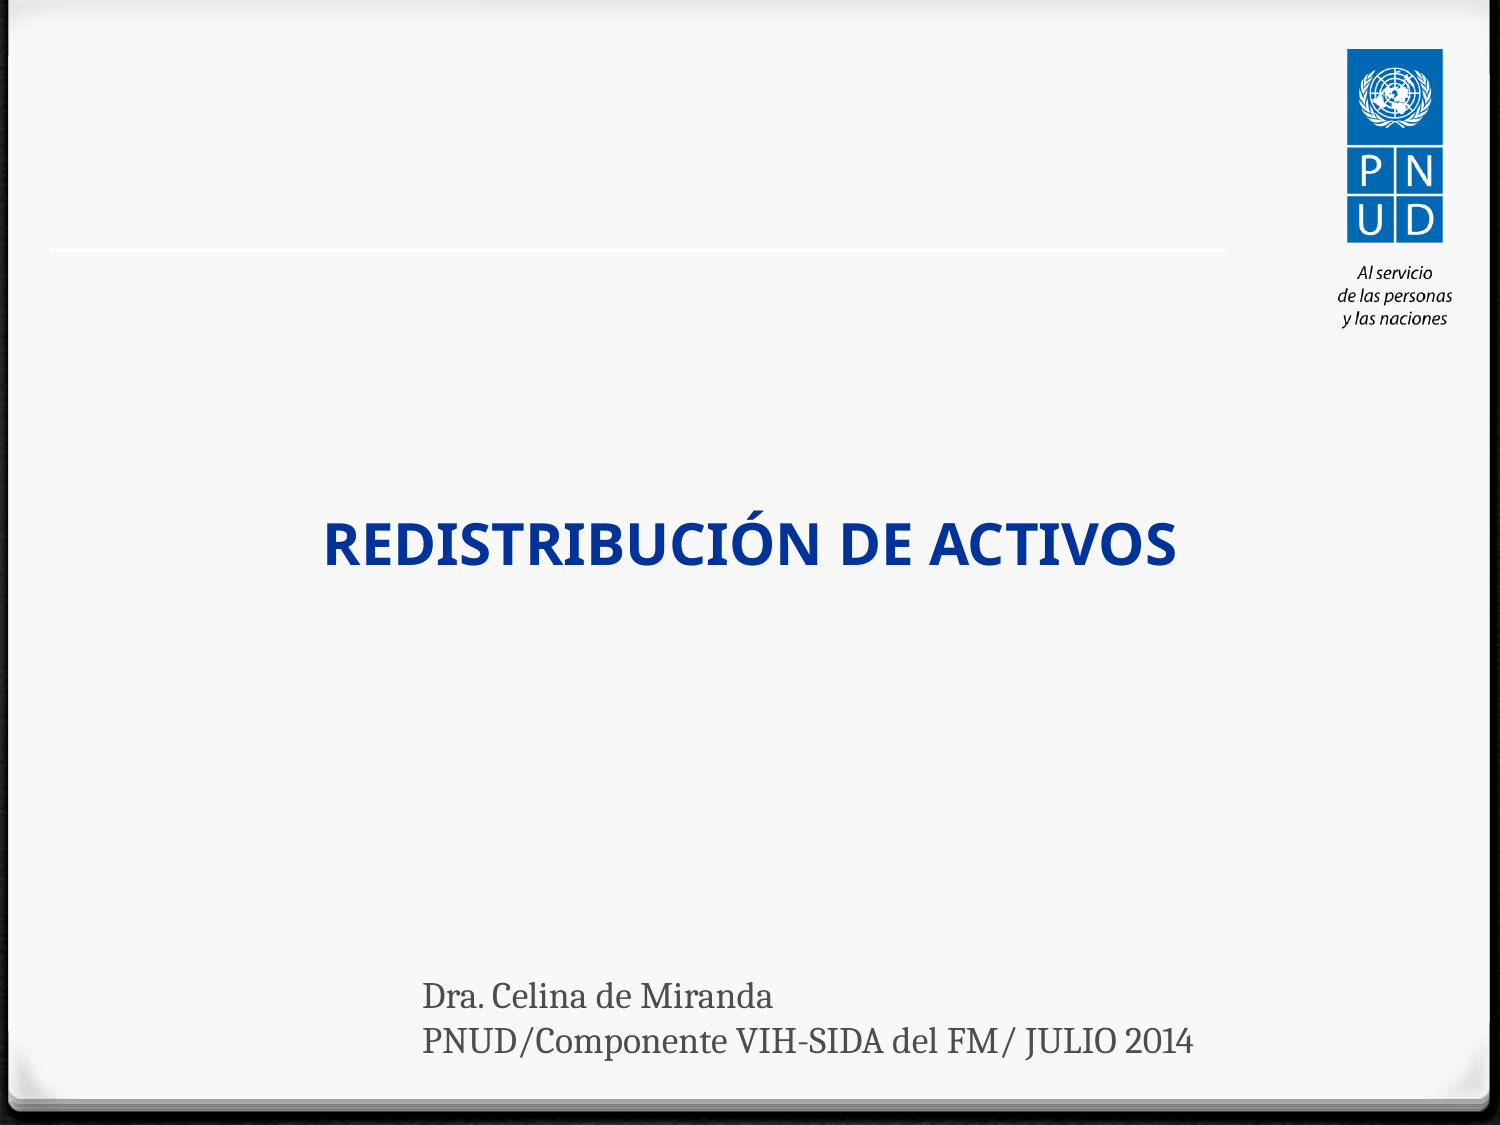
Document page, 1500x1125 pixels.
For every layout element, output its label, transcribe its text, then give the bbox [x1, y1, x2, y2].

text_box Dra. Celina de Miranda PNUD/Componente VIH-SIDA del FM/ JULIO 2014 [407, 964, 1388, 1069]
list REDISTRIBUCIÓN DE ACTIVOS [212, 500, 1288, 586]
picture [0, 0, 1500, 1125]
